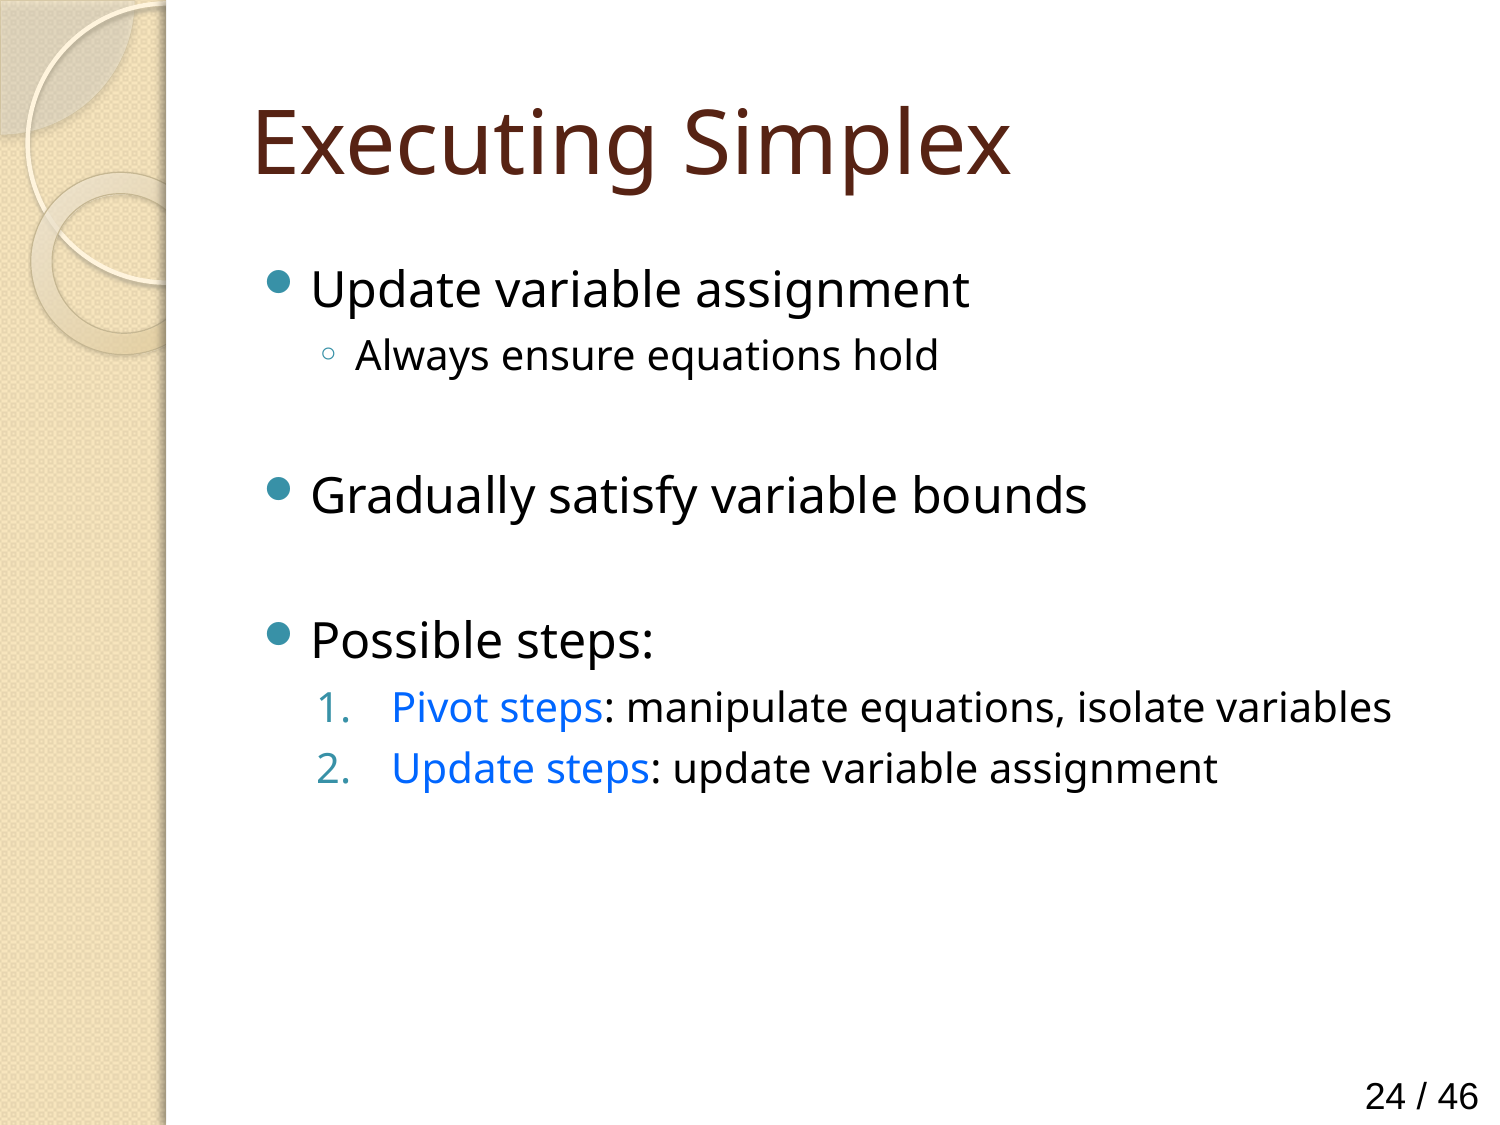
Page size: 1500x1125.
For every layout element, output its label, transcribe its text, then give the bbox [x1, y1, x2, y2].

title Executing Simplex [235, 45, 1466, 233]
list Update variable assignment Always ensure equations hold Gradually satisfy variable bounds Possible steps: Pivot steps: manipulate equations, isolate variables Update steps: update variable assignment [235, 249, 1466, 1088]
